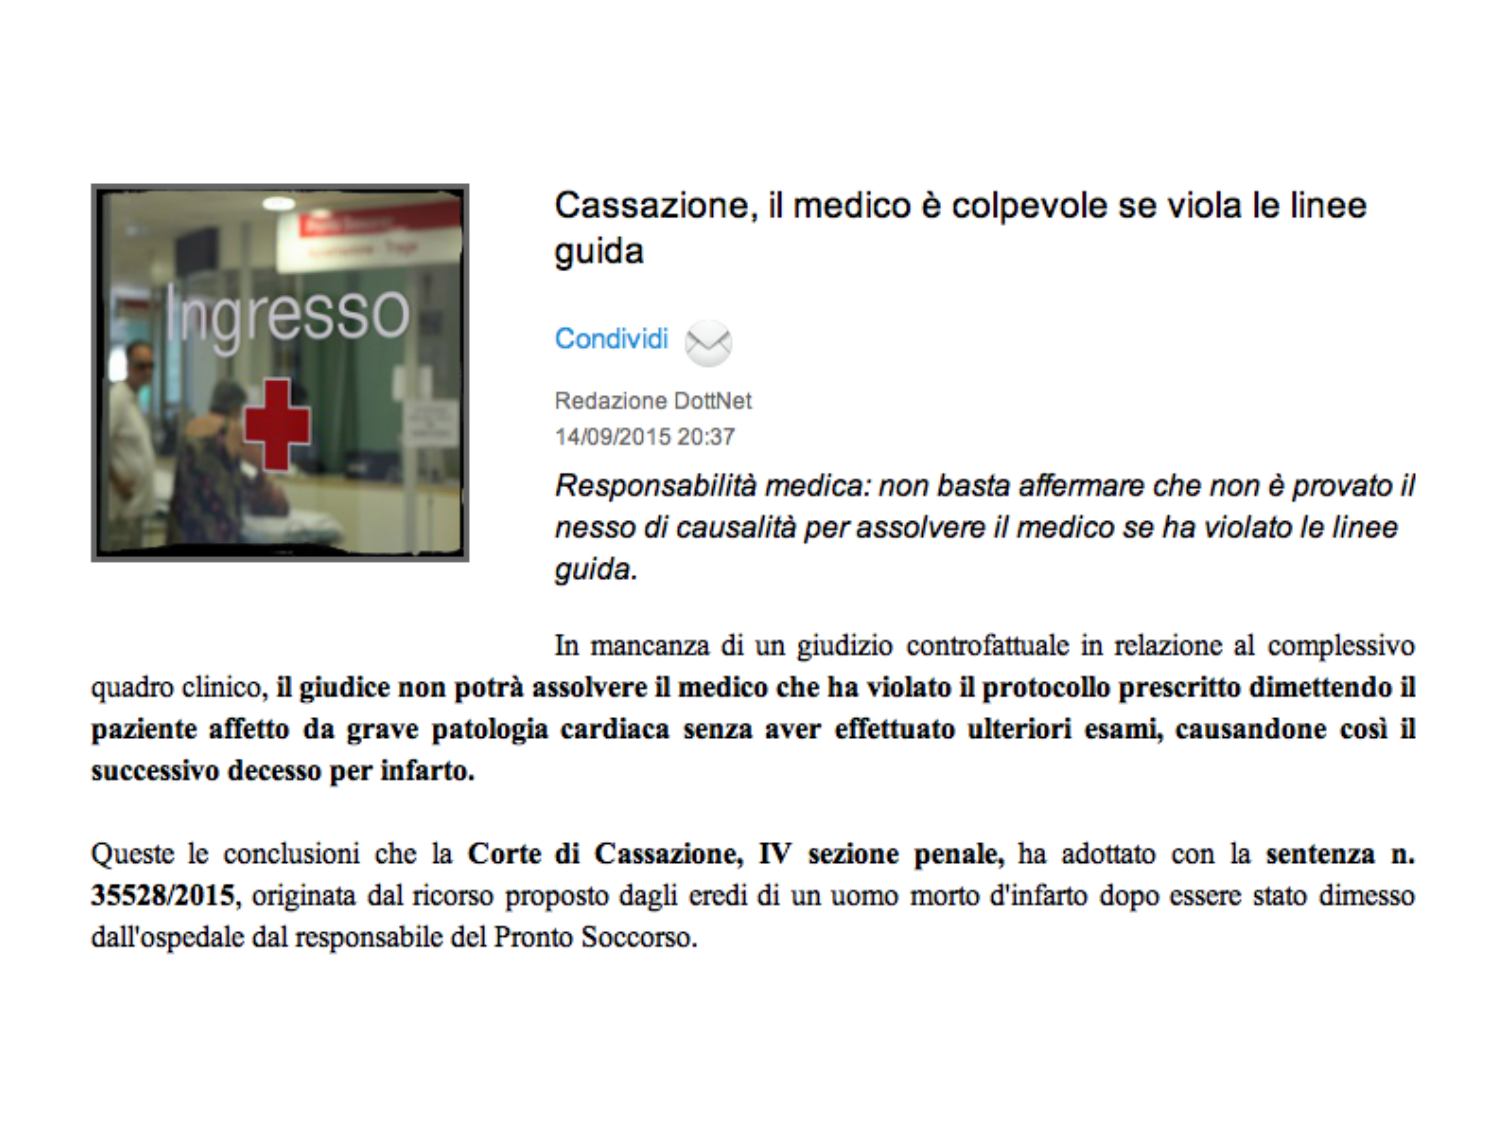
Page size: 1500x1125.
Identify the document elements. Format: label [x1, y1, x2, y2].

picture [29, 148, 1465, 987]
